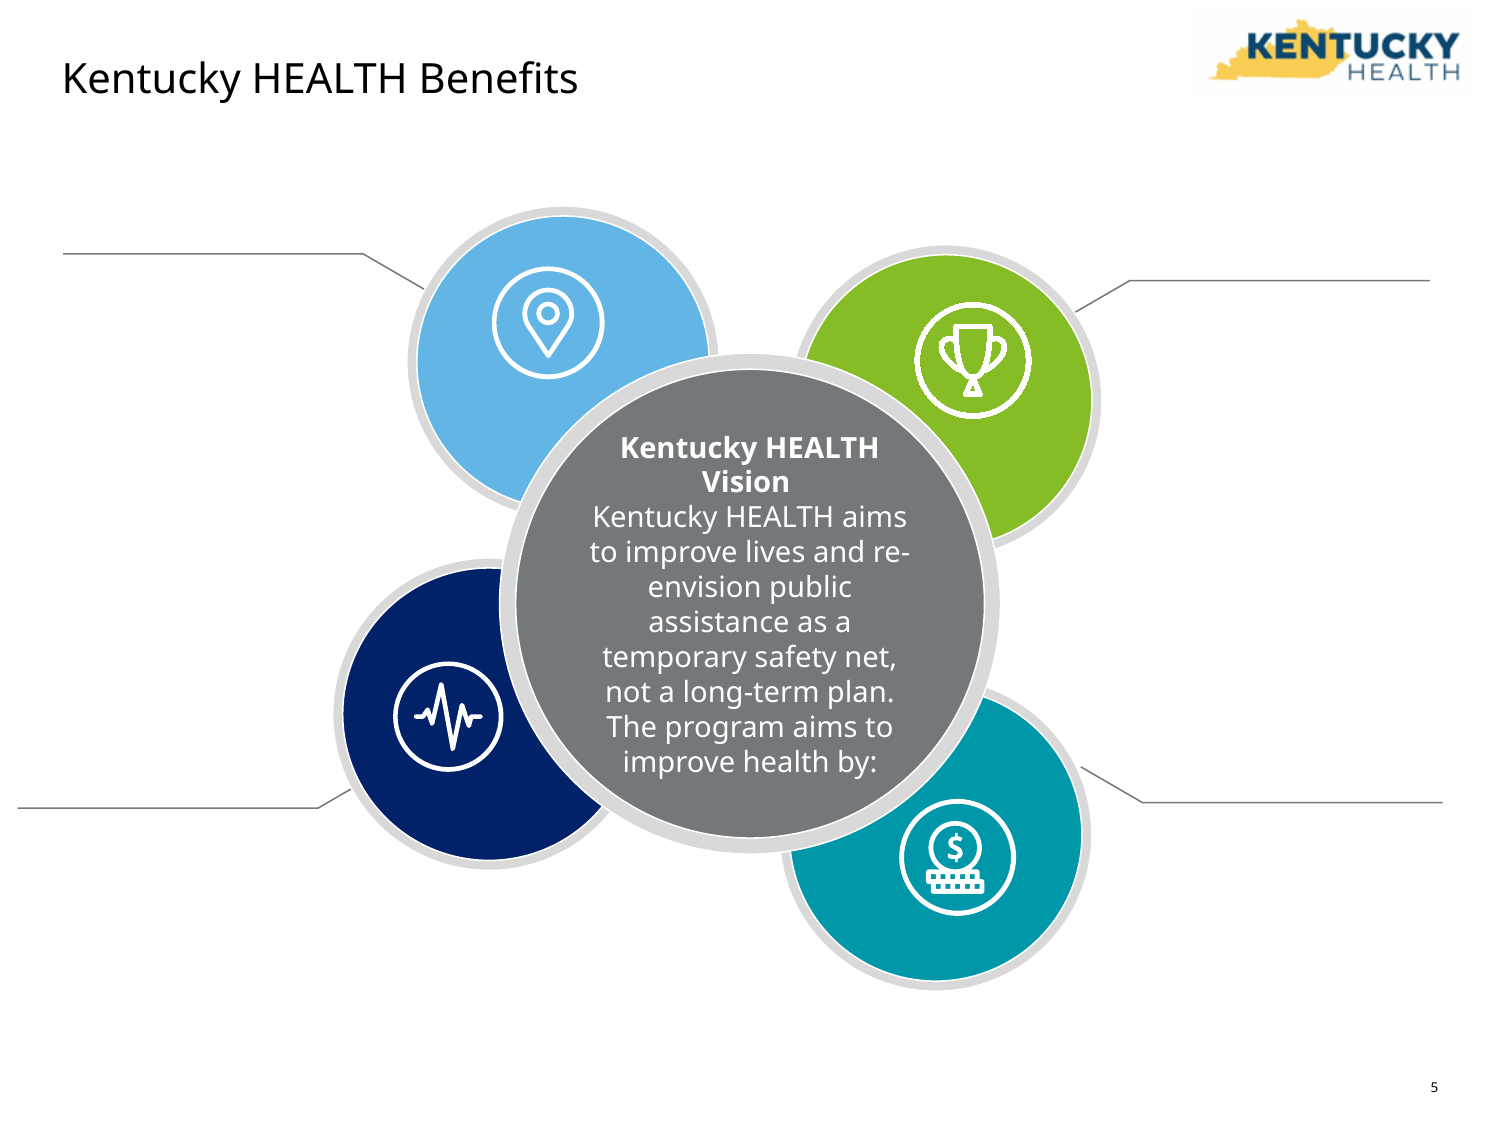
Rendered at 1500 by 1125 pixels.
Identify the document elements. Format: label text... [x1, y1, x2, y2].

text_box Kentucky HEALTH Vision Kentucky HEALTH aims to improve lives and re-envision public assistance as a temporary safety net, not a long-term plan. The program aims to improve health by: [585, 428, 915, 779]
text_box [414, 213, 712, 504]
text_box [898, 798, 1017, 917]
text_box [915, 434, 987, 774]
text_box [1080, 766, 1443, 803]
text_box [513, 434, 585, 773]
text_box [491, 266, 605, 380]
text_box [804, 252, 1095, 541]
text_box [914, 301, 1032, 419]
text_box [392, 661, 504, 773]
text_box [63, 253, 423, 290]
text_box [340, 565, 603, 863]
text_box [591, 367, 909, 428]
text_box [1077, 280, 1430, 316]
text_box [404, 203, 722, 513]
title Kentucky HEALTH Benefits [61, 52, 1439, 167]
text_box [794, 242, 1105, 551]
text_box [788, 695, 1085, 984]
picture [1194, 5, 1476, 97]
text_box [778, 686, 1095, 994]
text_box [17, 776, 349, 809]
text_box [591, 779, 909, 841]
text_box [497, 350, 1003, 857]
text_box [330, 555, 611, 873]
